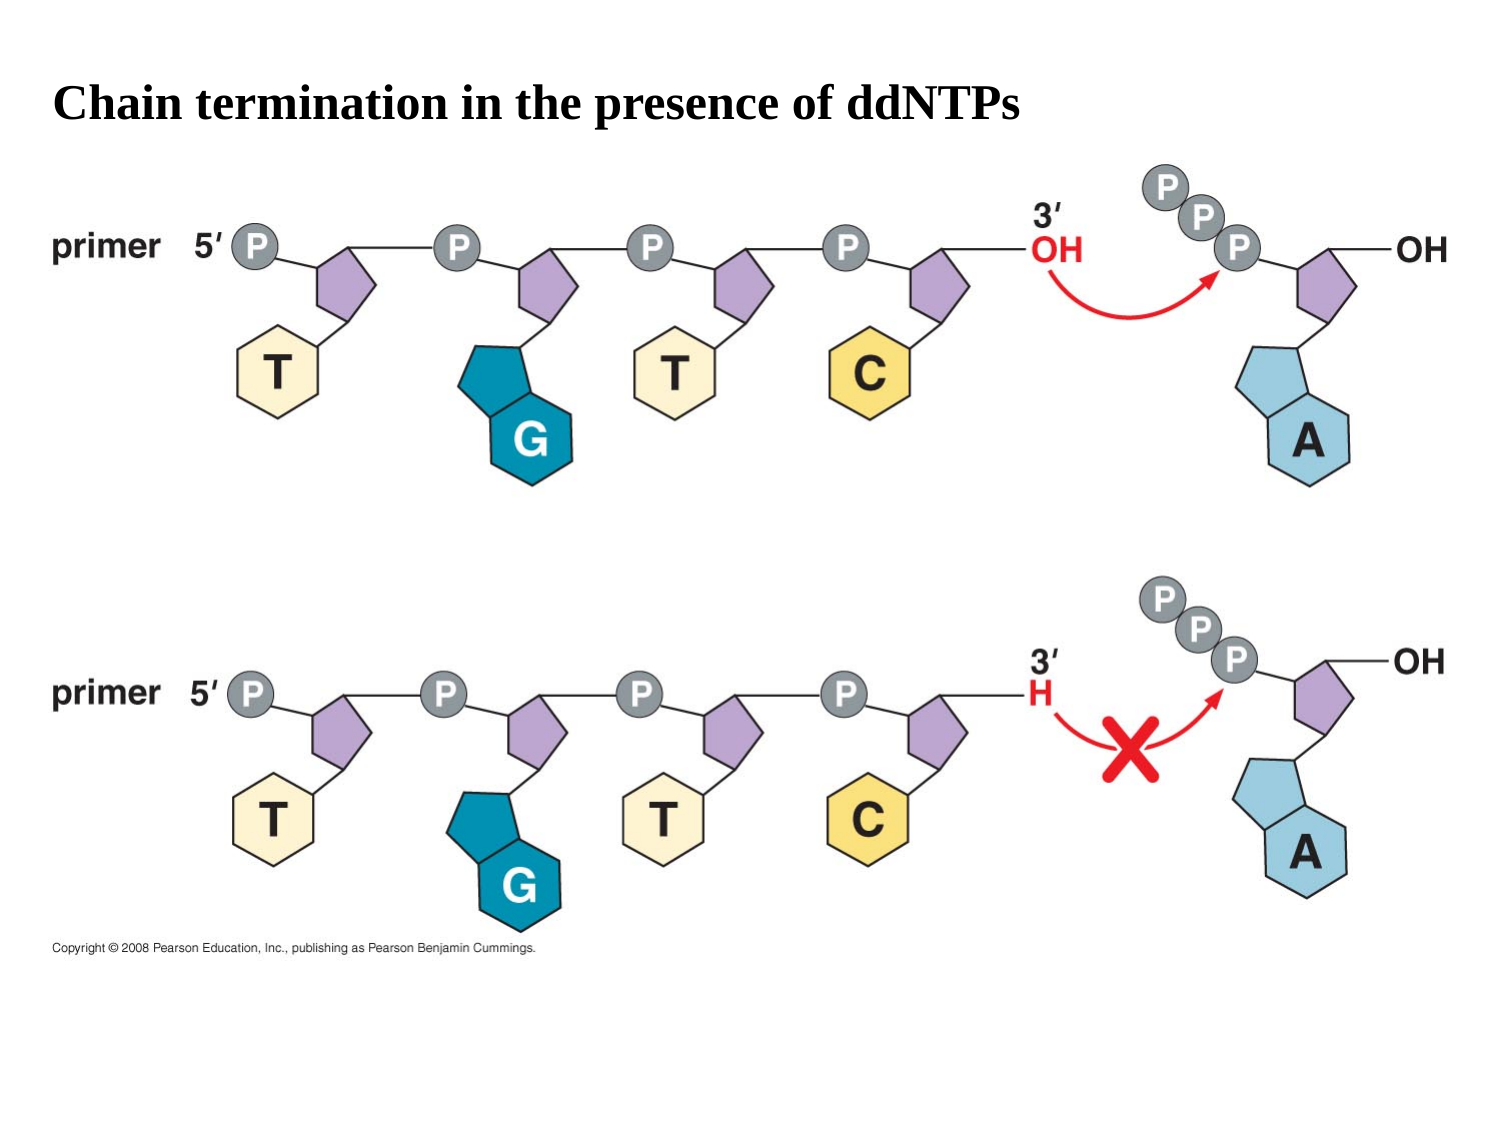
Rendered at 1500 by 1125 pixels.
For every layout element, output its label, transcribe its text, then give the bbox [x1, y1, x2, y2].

picture [48, 160, 1452, 965]
text_box Chain termination in the presence of ddNTPs [37, 62, 1325, 138]
